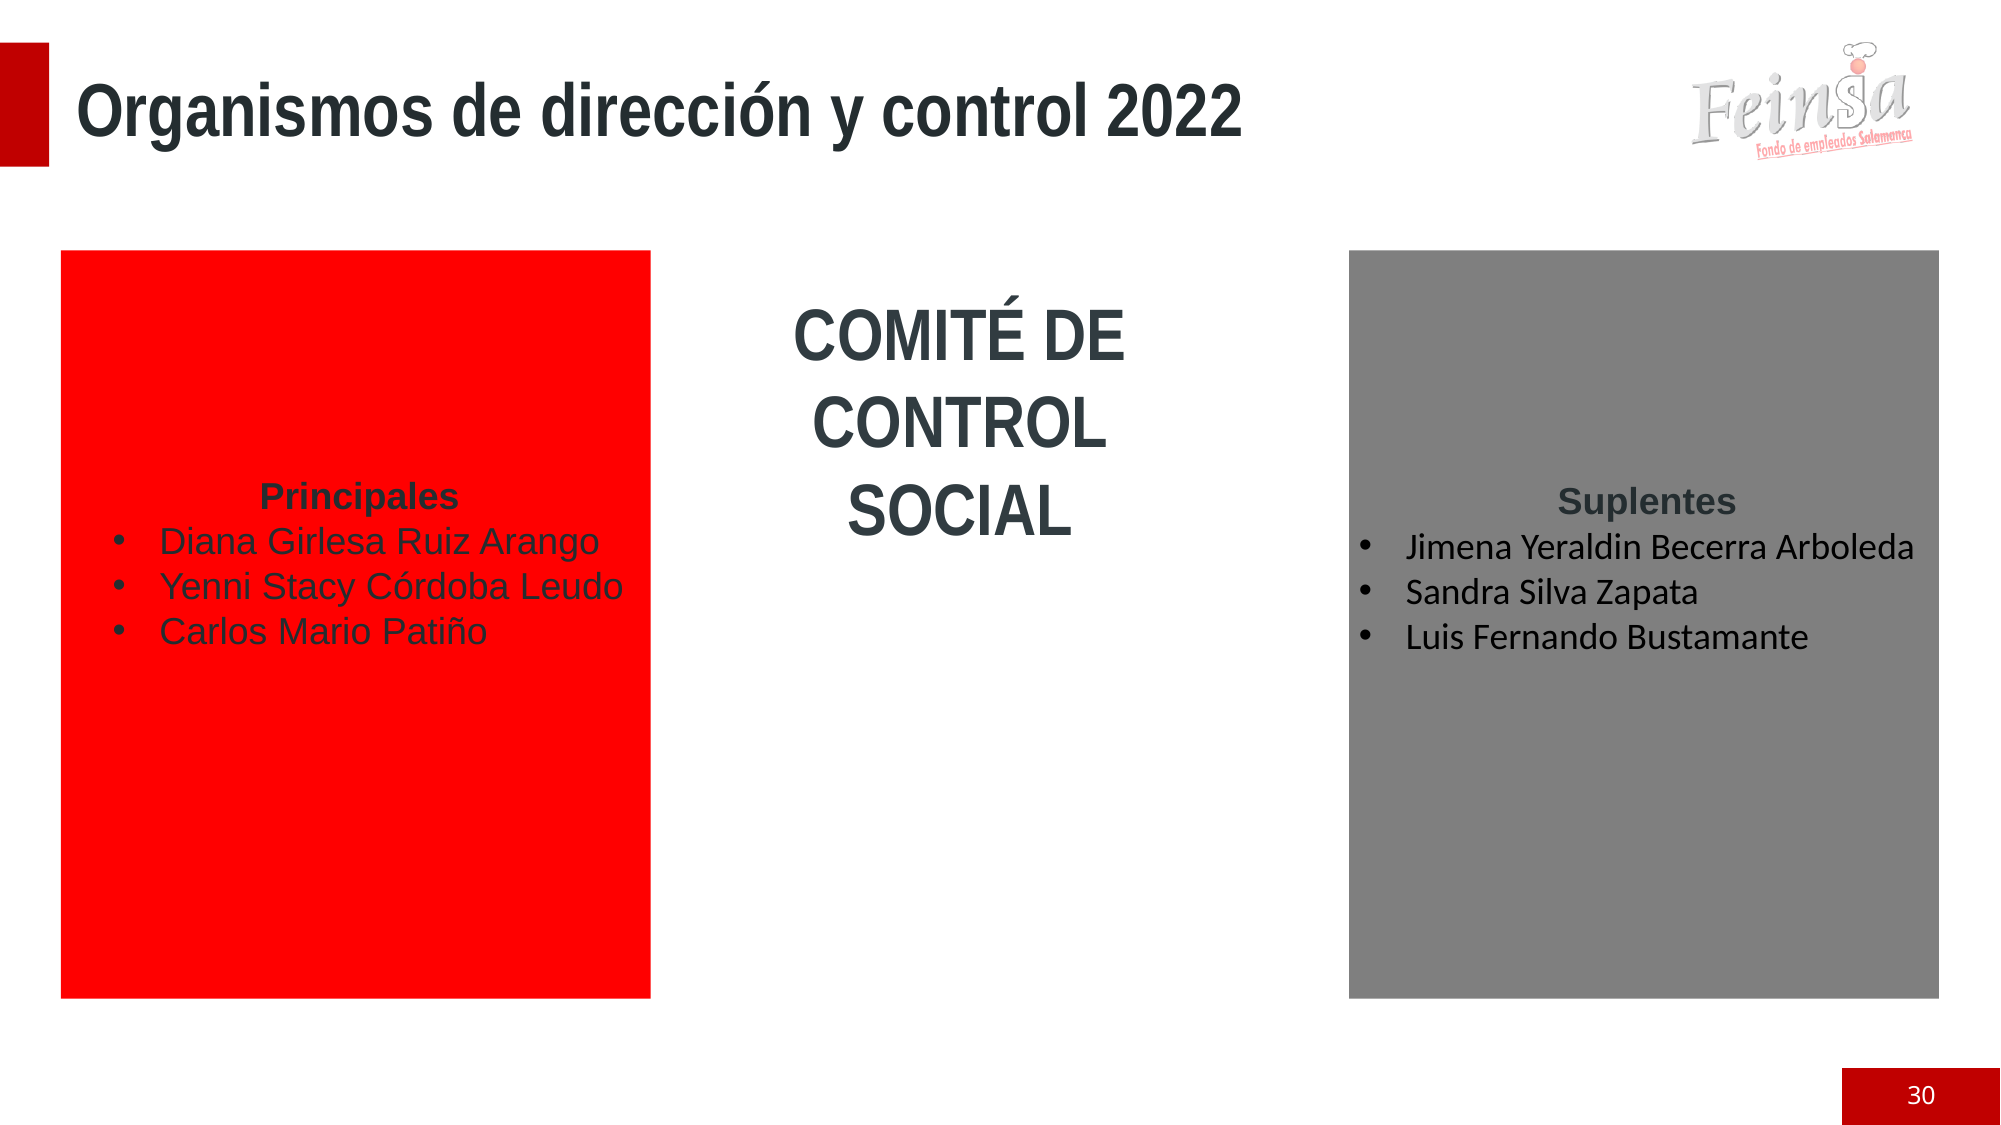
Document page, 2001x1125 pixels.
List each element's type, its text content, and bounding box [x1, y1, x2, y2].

slide_number 30 [1889, 1079, 1951, 1114]
title Organismos de dirección y control 2022 [60, 64, 1348, 189]
text_box Principales Diana Girlesa Ruiz Arango Yenni Stacy Córdoba Leudo Carlos Mario Patiño [97, 464, 705, 874]
text_box COMITÉ DE CONTROL SOCIAL [731, 332, 1189, 506]
picture [1666, 18, 1951, 194]
text_box Suplentes Jimena Yeraldin Becerra Arboleda Sandra Silva Zapata Luis Fernando Bustamante [1343, 469, 1951, 779]
